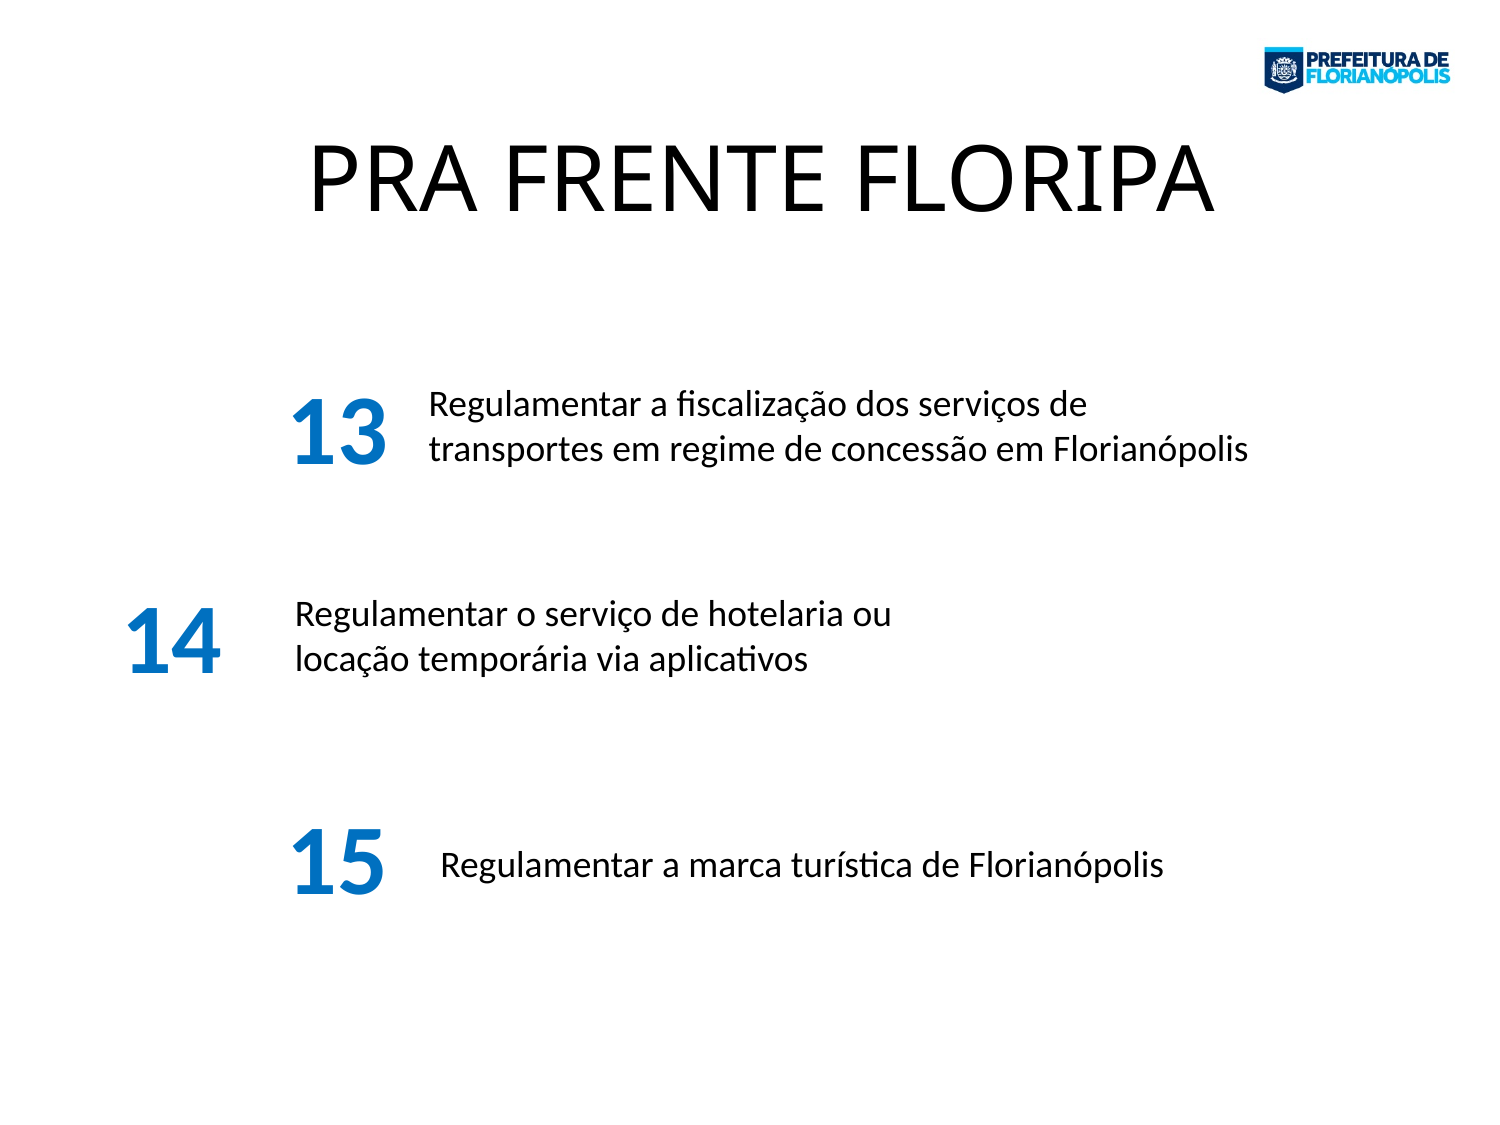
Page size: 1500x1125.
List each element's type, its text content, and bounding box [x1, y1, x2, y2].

text_box 14 [106, 566, 238, 701]
title PRA FRENTE FLORIPA [123, 54, 1399, 296]
text_box Regulamentar a fiscalização dos serviços de transportes em regime de concessão em Florianópolis [413, 371, 1265, 477]
text_box Regulamentar a marca turística de Florianópolis [425, 832, 1181, 893]
picture [1245, 38, 1468, 102]
text_box 13 [271, 356, 404, 492]
text_box Regulamentar o serviço de hotelaria ou locação temporária via aplicativos [279, 581, 917, 686]
text_box 15 [271, 787, 404, 922]
